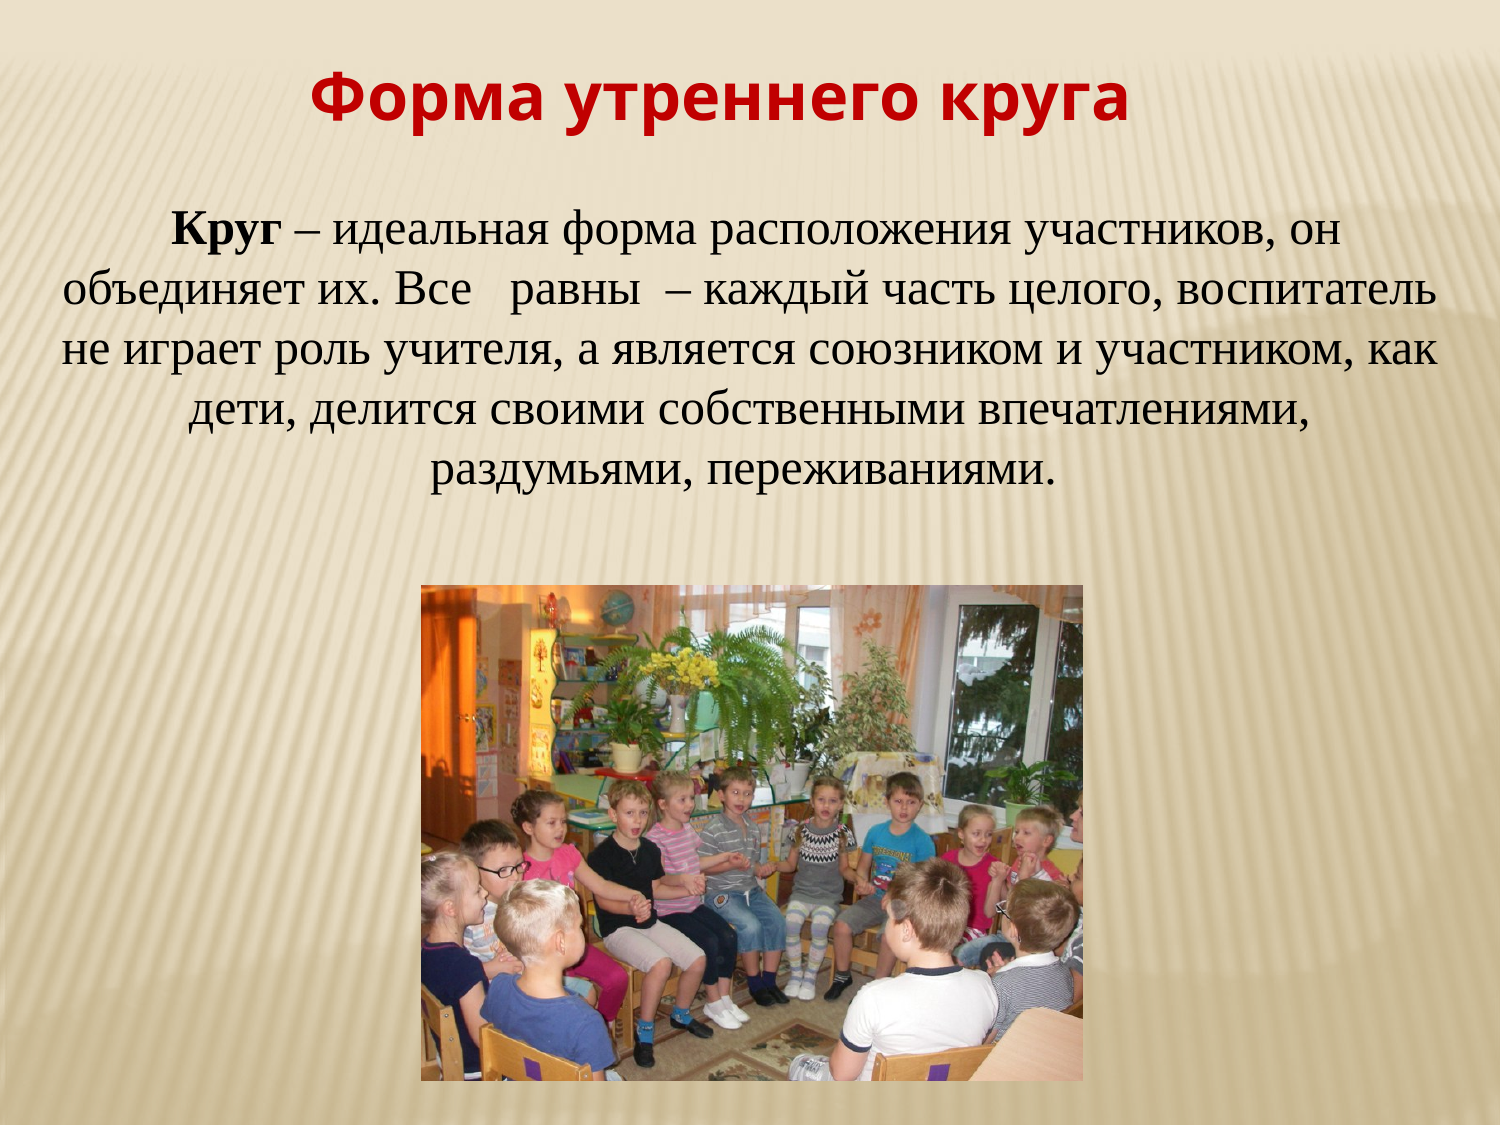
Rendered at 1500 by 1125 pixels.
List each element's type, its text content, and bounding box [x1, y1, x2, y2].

text_box Форма утреннего круга [222, 46, 1219, 142]
text_box Круг – идеальная форма расположения участников, он объединяет их. Все равны – каждый часть целого, воспитатель не играет роль учителя, а является союзником и участником, как дети, делится своими собственными впечатлениями, раздумьями, переживаниями. [46, 187, 1454, 503]
picture [421, 585, 1083, 1082]
